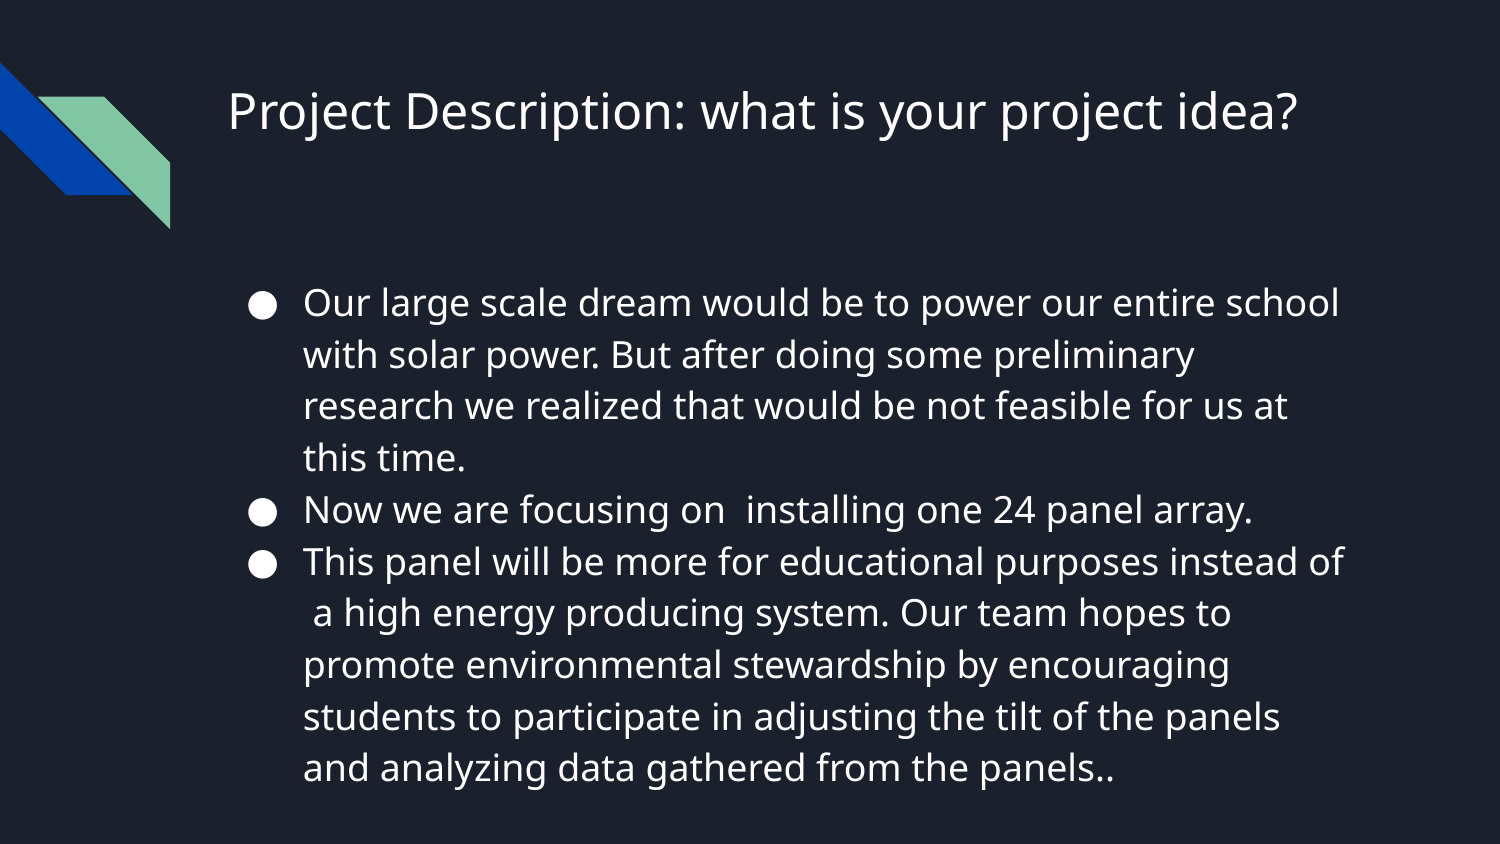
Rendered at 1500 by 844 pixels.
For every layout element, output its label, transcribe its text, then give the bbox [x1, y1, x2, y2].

list Our large scale dream would be to power our entire school with solar power. But after doing some preliminary research we realized that would be not feasible for us at this time. Now we are focusing on installing one 24 panel array. This panel will be more for educational purposes instead of a high energy producing system. Our team hopes to promote environmental stewardship by encouraging students to participate in adjusting the tilt of the panels and analyzing data gathered from the panels.. [212, 257, 1368, 735]
title Project Description: what is your project idea? [212, 64, 1368, 215]
